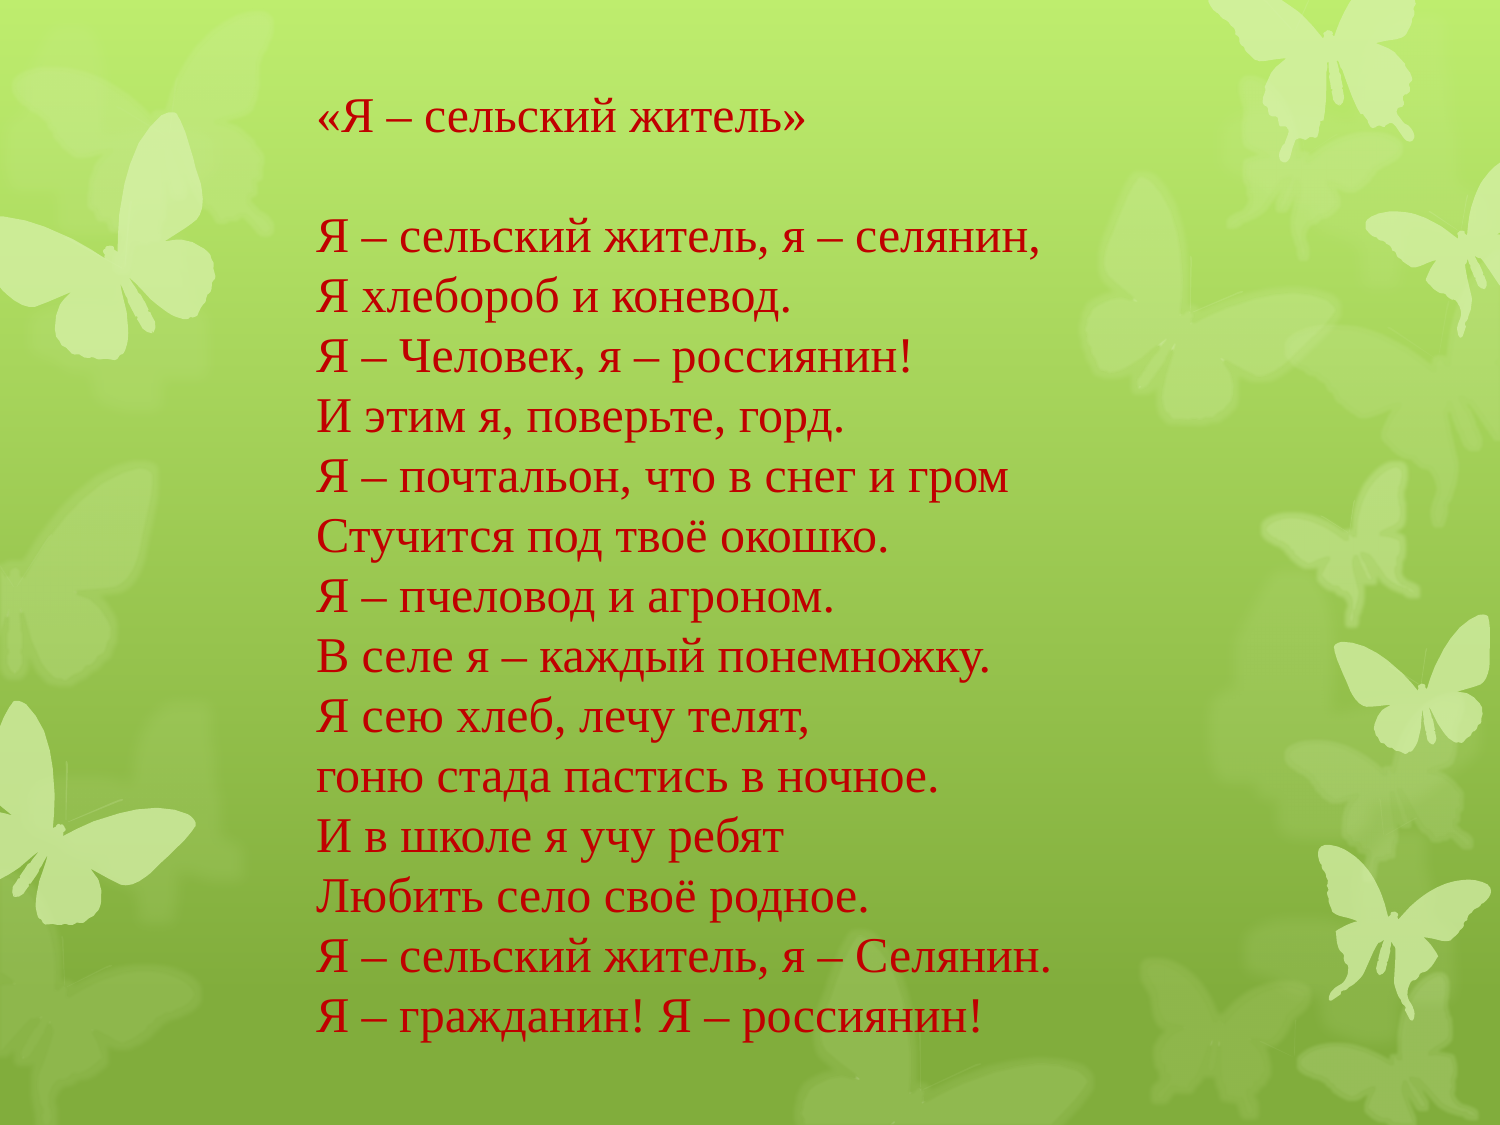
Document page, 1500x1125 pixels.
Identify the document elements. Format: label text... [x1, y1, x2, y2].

title «Я – сельский житель» Я – сельский житель, я – селянин, Я хлебороб и коневод. Я – Человек, я – россиянин! И этим я, поверьте, горд. Я – почтальон, что в снег и гром Стучится под твоё окошко. Я – пчеловод и агроном. В селе я – каждый понемножку. Я сею хлеб, лечу телят, гоню стада пастись в ночное. И в школе я учу ребят Любить село своё родное. Я – сельский житель, я – Селянин. Я – гражданин! Я – россиянин! [301, 42, 1447, 1083]
